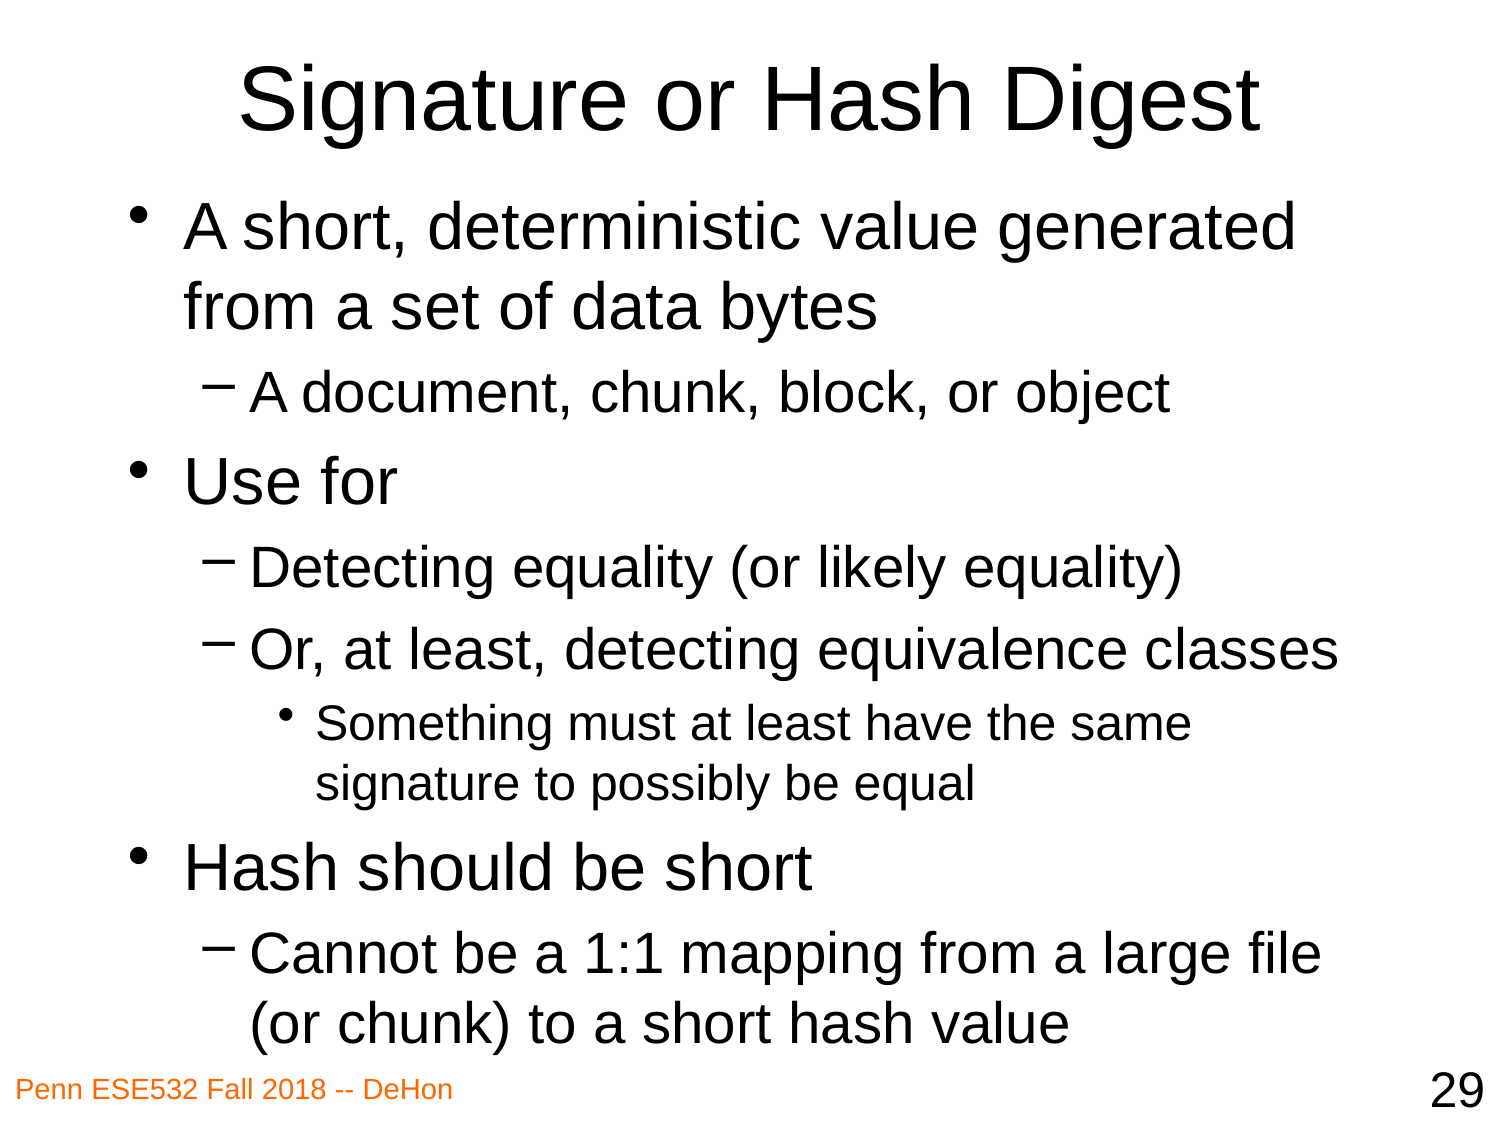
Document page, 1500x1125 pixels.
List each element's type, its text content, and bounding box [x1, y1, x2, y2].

slide_number 29 [1187, 1049, 1500, 1125]
title Signature or Hash Digest [112, 0, 1388, 174]
list A short, deterministic value generated from a set of data bytes A document, chunk, block, or object Use for Detecting equality (or likely equality) Or, at least, detecting equivalence classes Something must at least have the same signature to possibly be equal Hash should be short Cannot be a 1:1 mapping from a large file (or chunk) to a short hash value [112, 174, 1388, 851]
slide_number Penn ESE532 Fall 2018 -- DeHon [0, 1062, 576, 1125]
